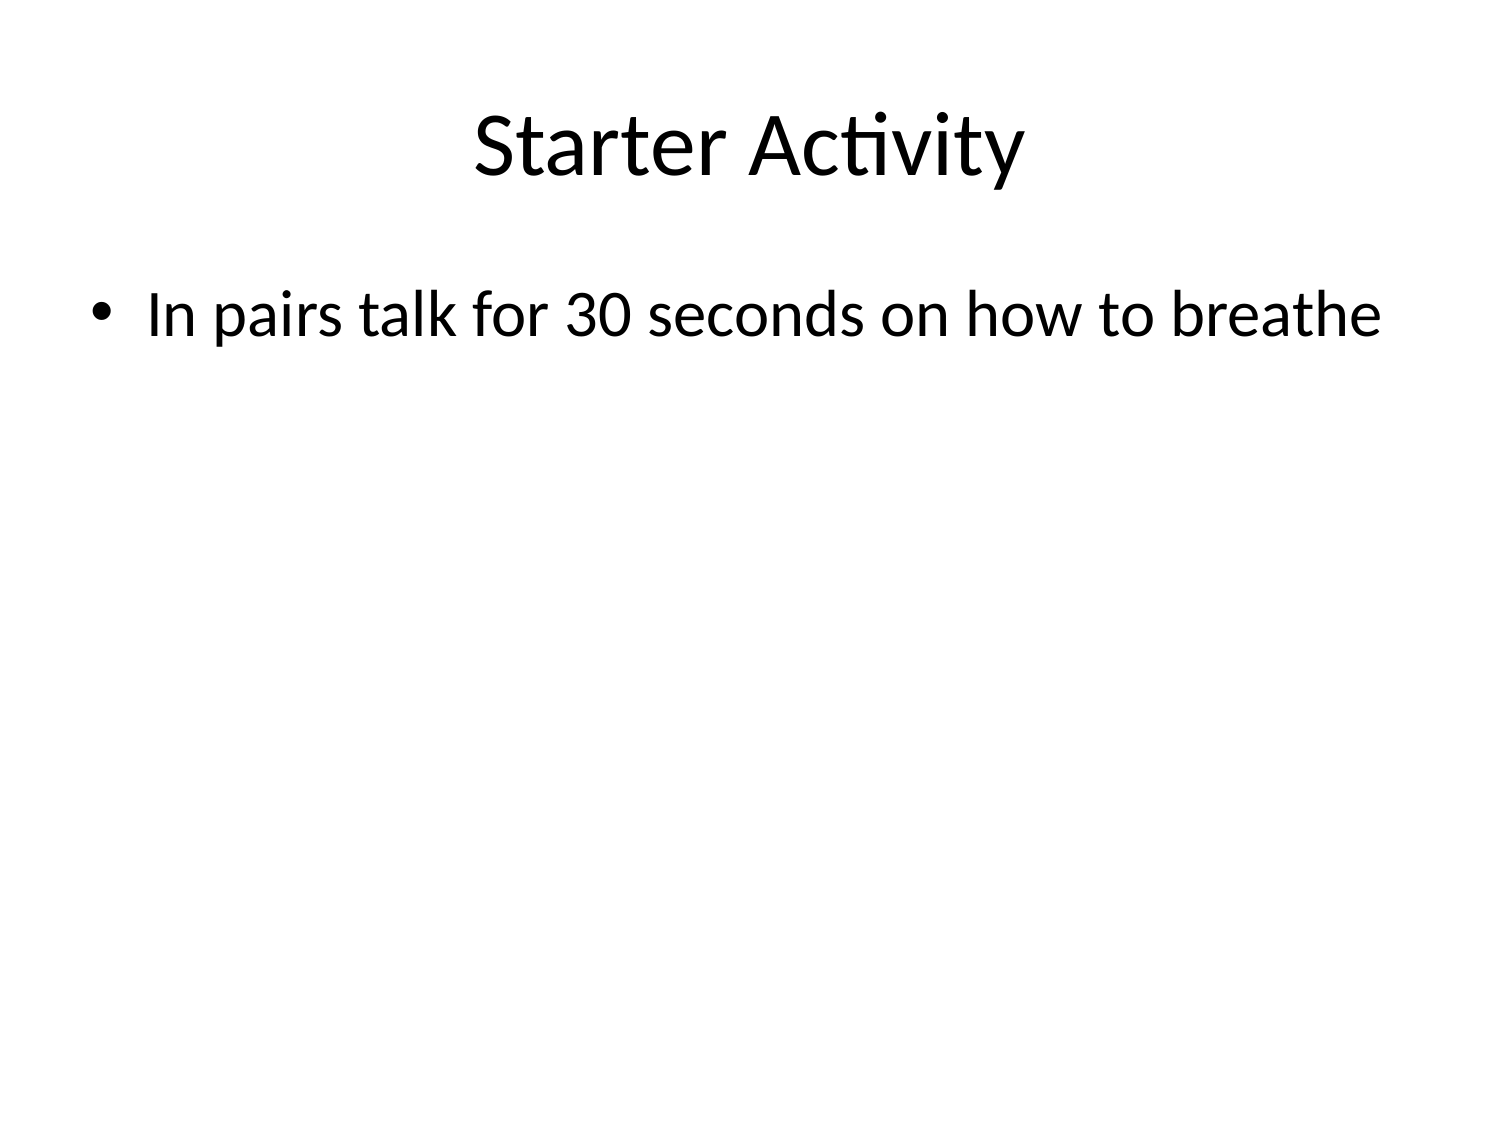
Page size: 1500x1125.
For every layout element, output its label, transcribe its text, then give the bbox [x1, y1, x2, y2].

title Starter Activity [75, 45, 1425, 233]
list In pairs talk for 30 seconds on how to breathe [75, 262, 1425, 1005]
